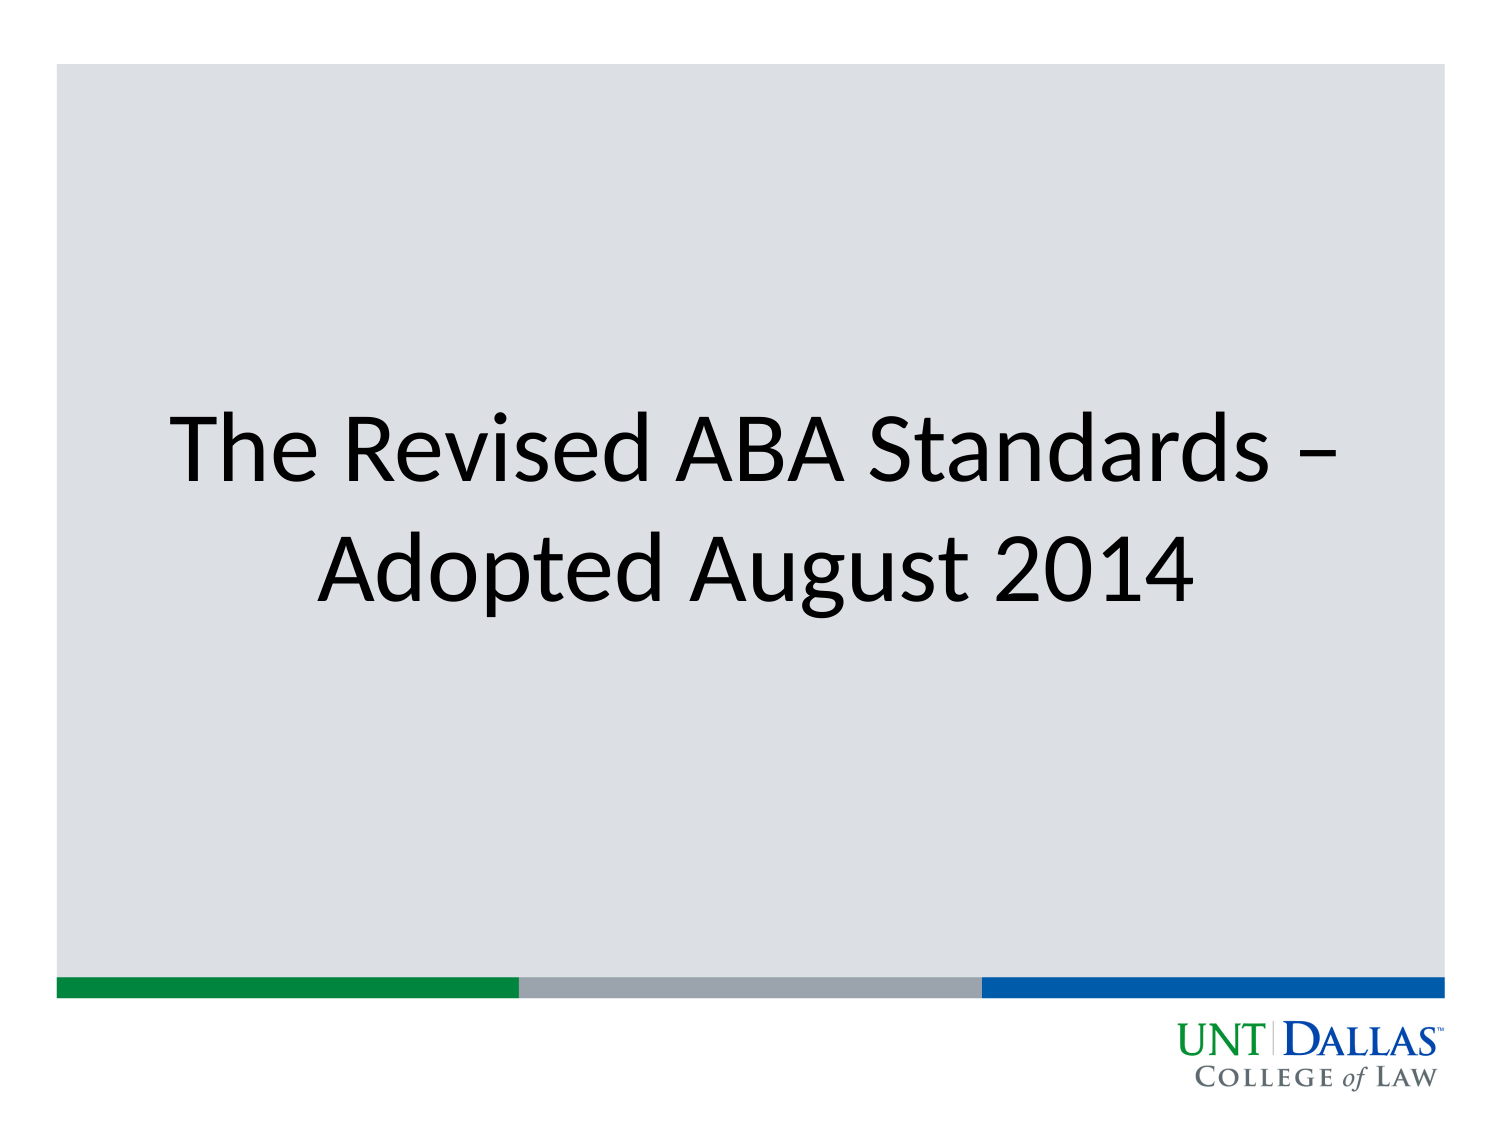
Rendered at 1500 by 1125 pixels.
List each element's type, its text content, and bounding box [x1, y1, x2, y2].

picture [0, 0, 1500, 1125]
list The Revised ABA Standards – Adopted August 2014 [110, 94, 1404, 925]
